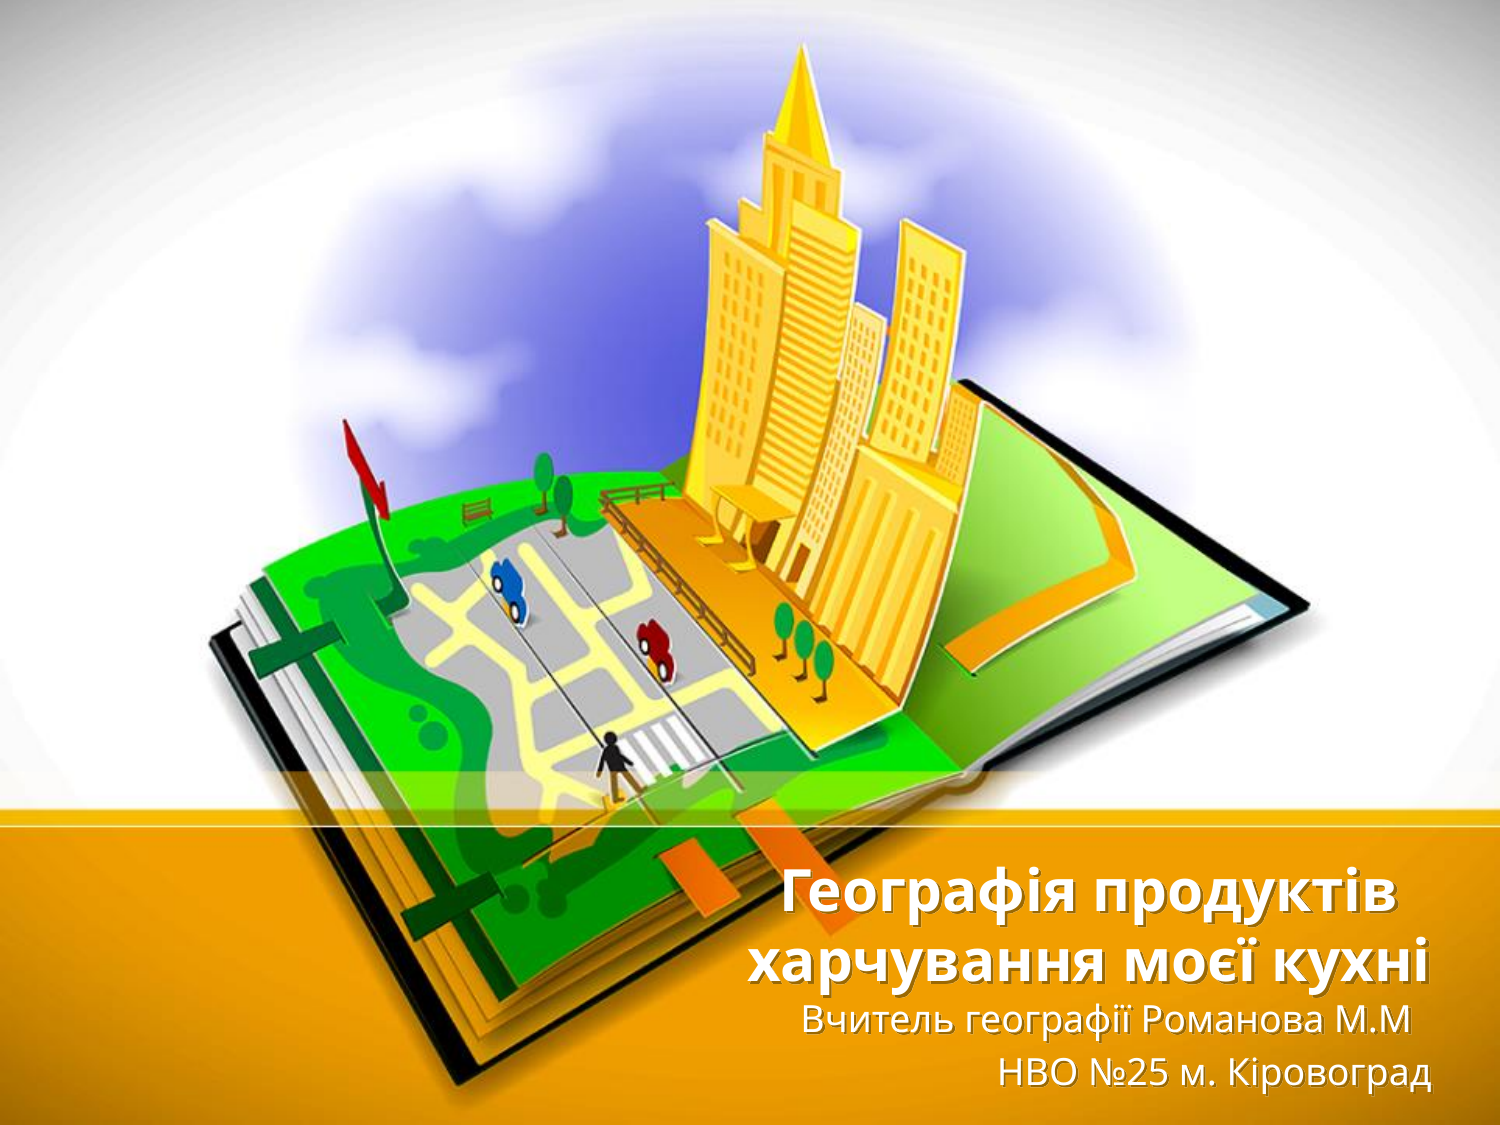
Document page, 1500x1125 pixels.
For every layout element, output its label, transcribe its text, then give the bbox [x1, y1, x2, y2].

subtitle Вчитель географії Романова М.М НВО №25 м. Кіровоград [679, 987, 1447, 1106]
picture [0, 0, 1500, 1125]
title Географія продуктів харчування моєї кухні [677, 834, 1500, 1012]
